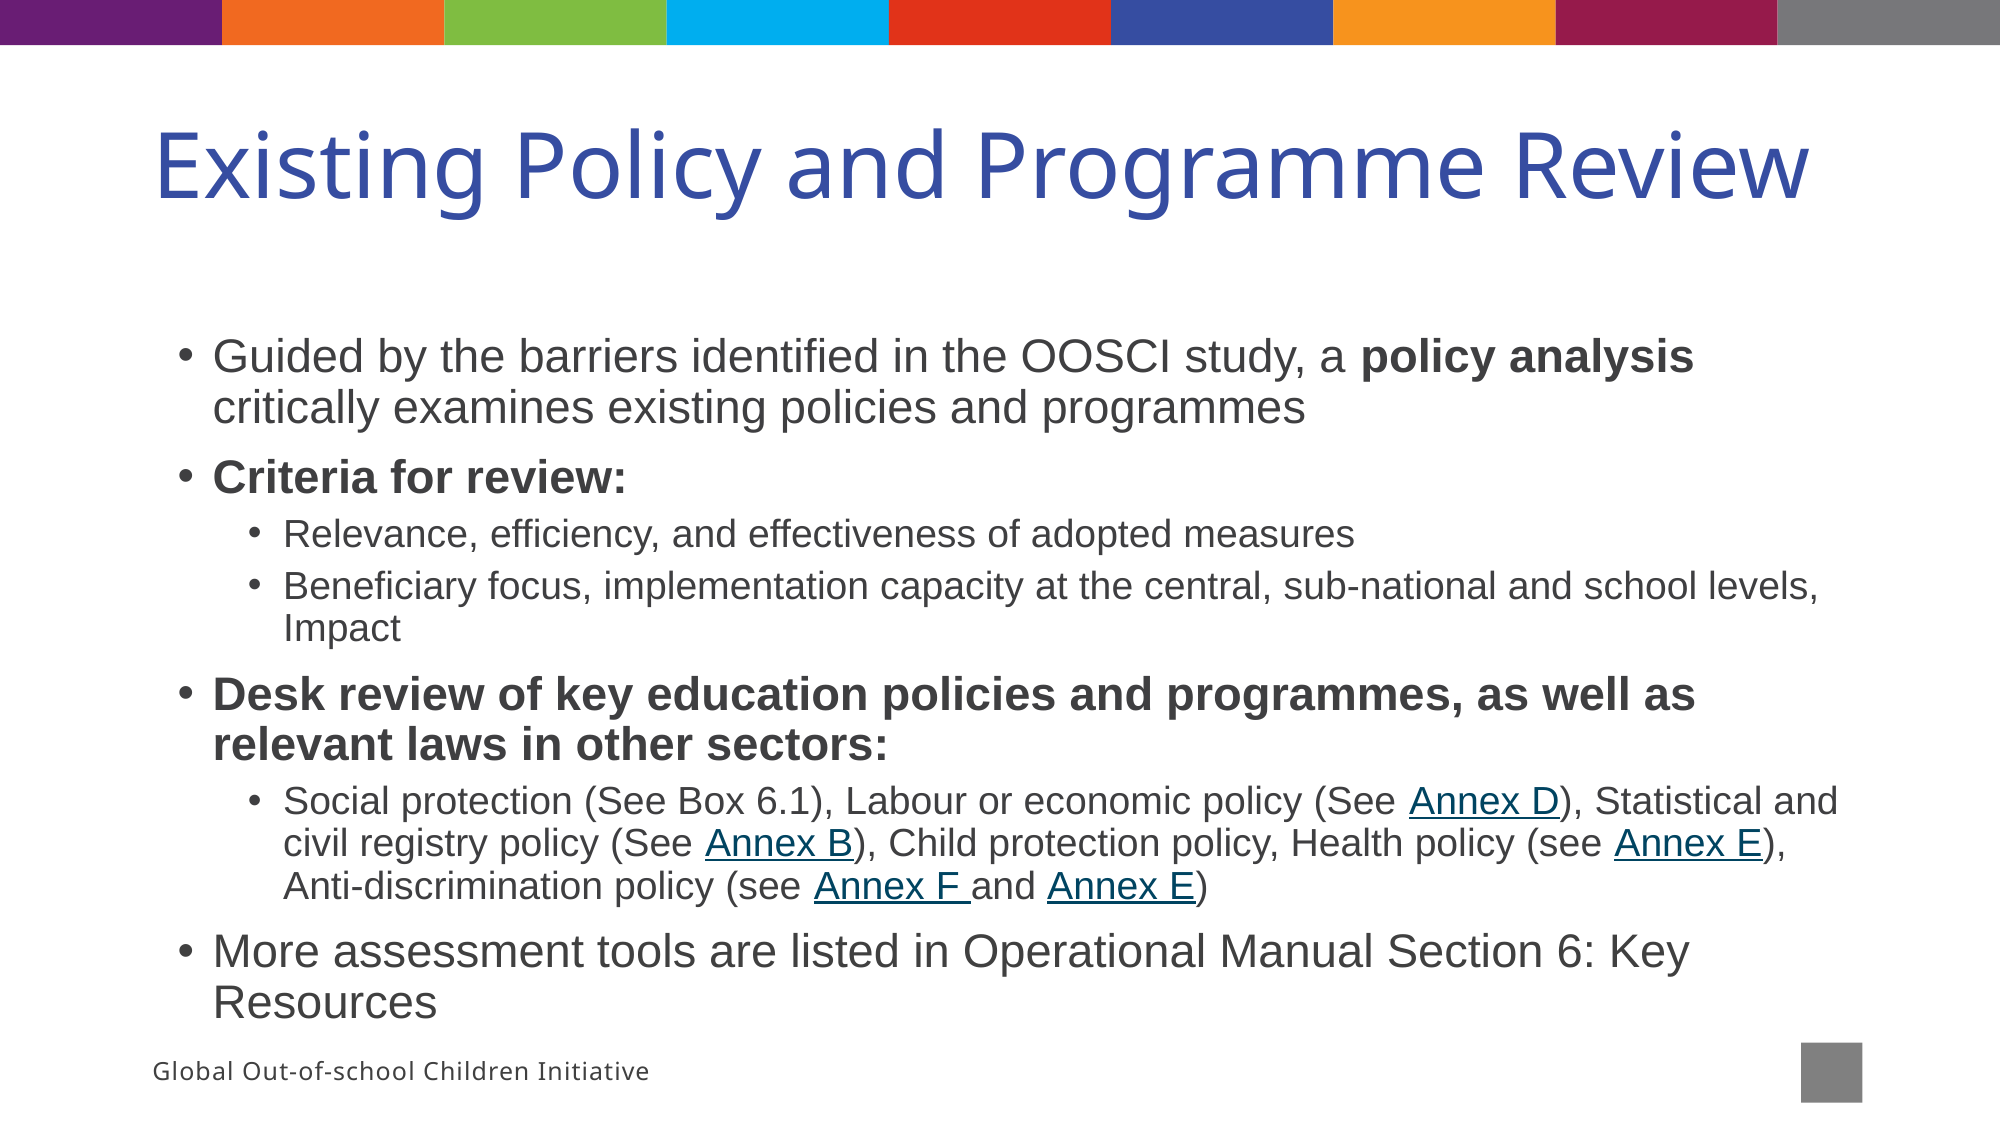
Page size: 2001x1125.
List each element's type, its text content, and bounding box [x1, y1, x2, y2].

list [137, 299, 1863, 1014]
title Existing Policy and Programme Review [137, 59, 1863, 278]
text_box Guided by the barriers identified in the OOSCI study, a policy analysis critically examines existing policies and programmes Criteria for review: Relevance, efficiency, and effectiveness of adopted measures Beneficiary focus, implementation capacity at the central, sub-national and school levels, Impact Desk review of key education policies and programmes, as well as relevant laws in other sectors: Social protection (See Box 6.1), Labour or economic policy (See Annex D), Statistical and civil registry policy (See Annex B), Child protection policy, Health policy (see Annex E), Anti-discrimination policy (see Annex F and Annex E) More assessment tools are listed in Operational Manual Section 6: Key Resources [162, 324, 1888, 1039]
footer Global Out-of-school Children Initiative [137, 1042, 1338, 1103]
slide_number 14 [1801, 1042, 1863, 1103]
